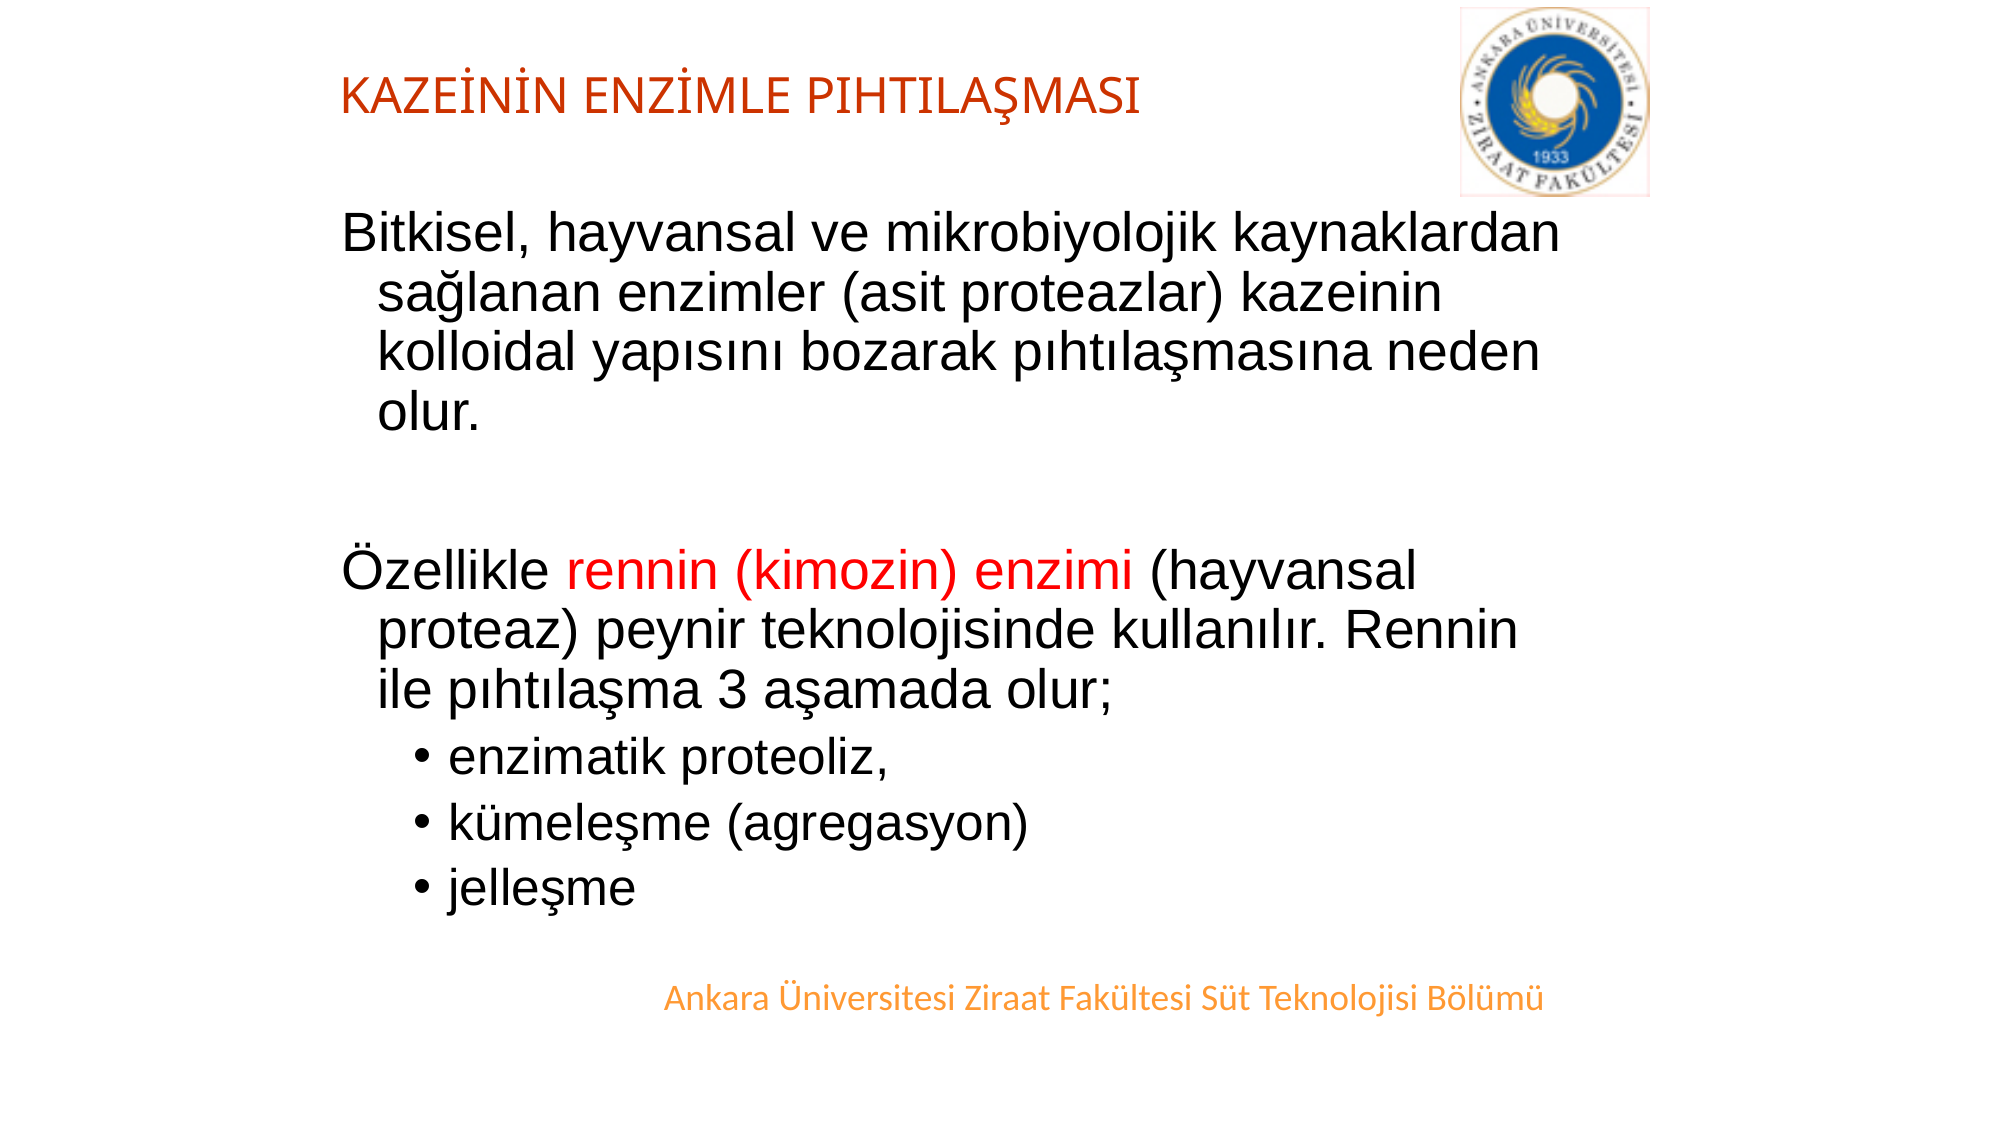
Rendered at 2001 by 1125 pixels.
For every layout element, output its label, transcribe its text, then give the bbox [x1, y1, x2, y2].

footer Ankara Üniversitesi Ziraat Fakültesi Süt Teknolojisi Bölümü [551, 964, 1561, 1028]
list Bitkisel, hayvansal ve mikrobiyolojik kaynaklardan sağlanan enzimler (asit proteazlar) kazeinin kolloidal yapısını bozarak pıhtılaşmasına neden olur. Özellikle rennin (kimozin) enzimi (hayvansal proteaz) peynir teknolojisinde kullanılır. Rennin ile pıhtılaşma 3 aşamada olur; enzimatik proteoliz, kümeleşme (agregasyon) jelleşme [326, 196, 1603, 929]
title KAZEİNİN ENZİMLE PIHTILAŞMASI [324, 45, 1296, 149]
picture [1460, 7, 1650, 197]
